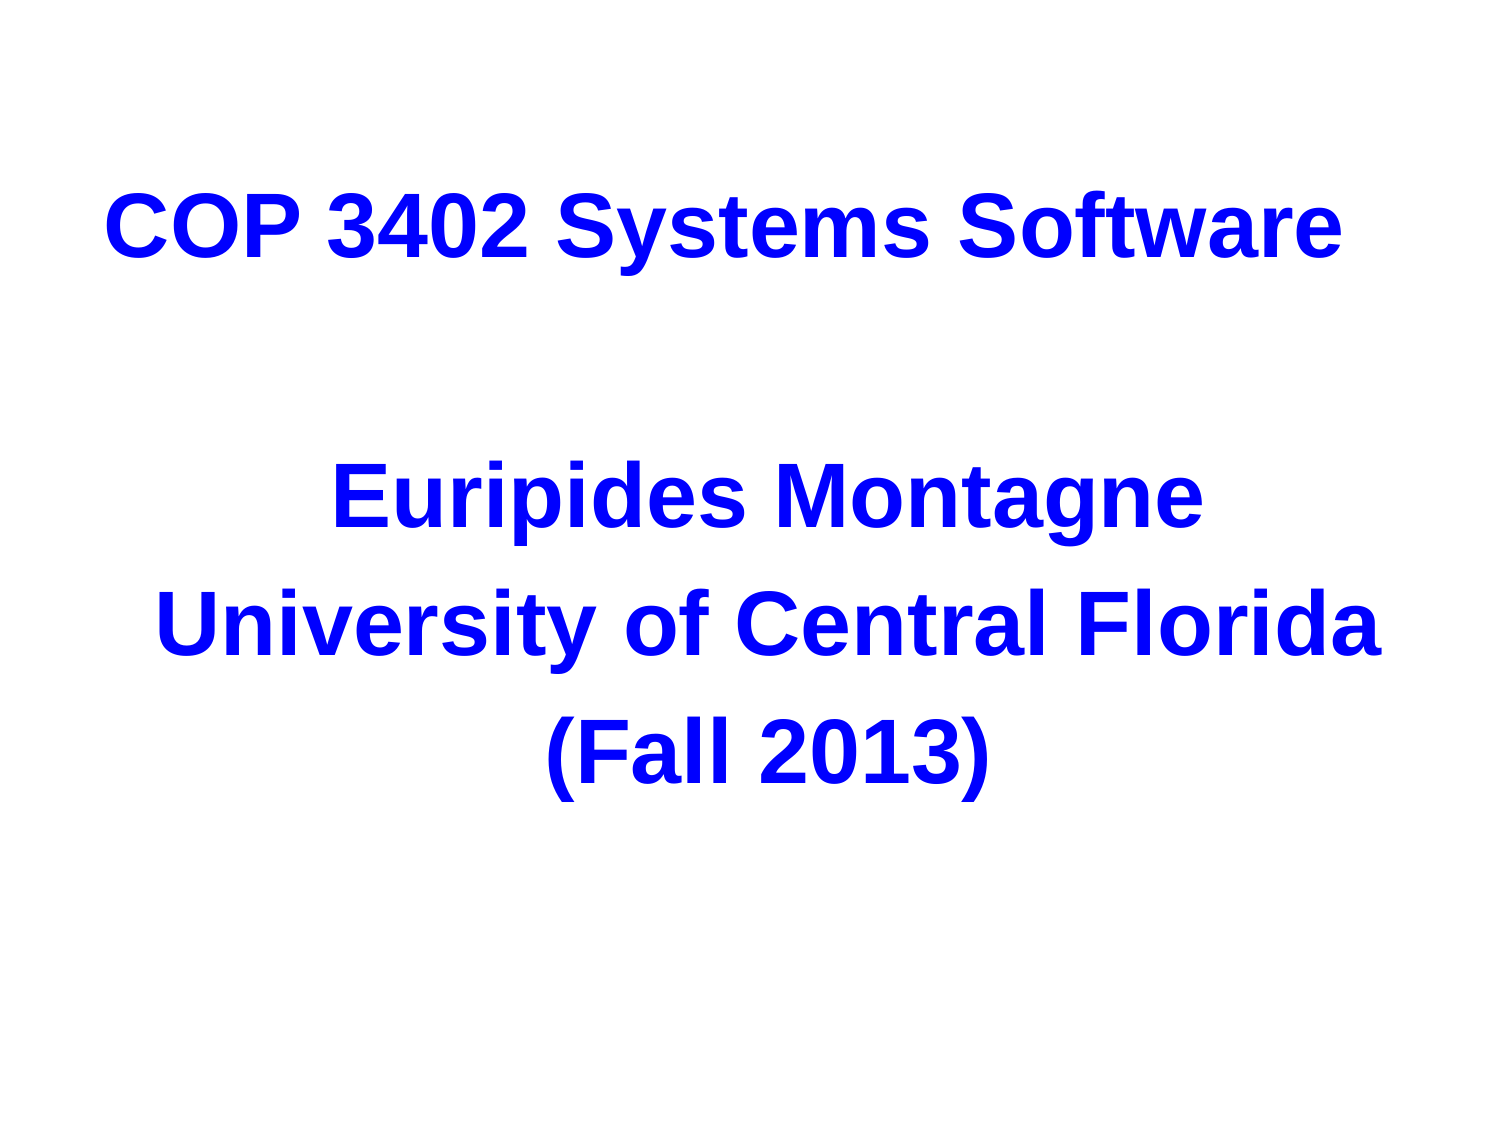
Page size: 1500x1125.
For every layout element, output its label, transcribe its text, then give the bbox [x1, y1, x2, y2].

subtitle Euripides Montagne University of Central Florida (Fall 2013) [124, 299, 1413, 576]
title COP 3402 Systems Software [87, 99, 1363, 342]
